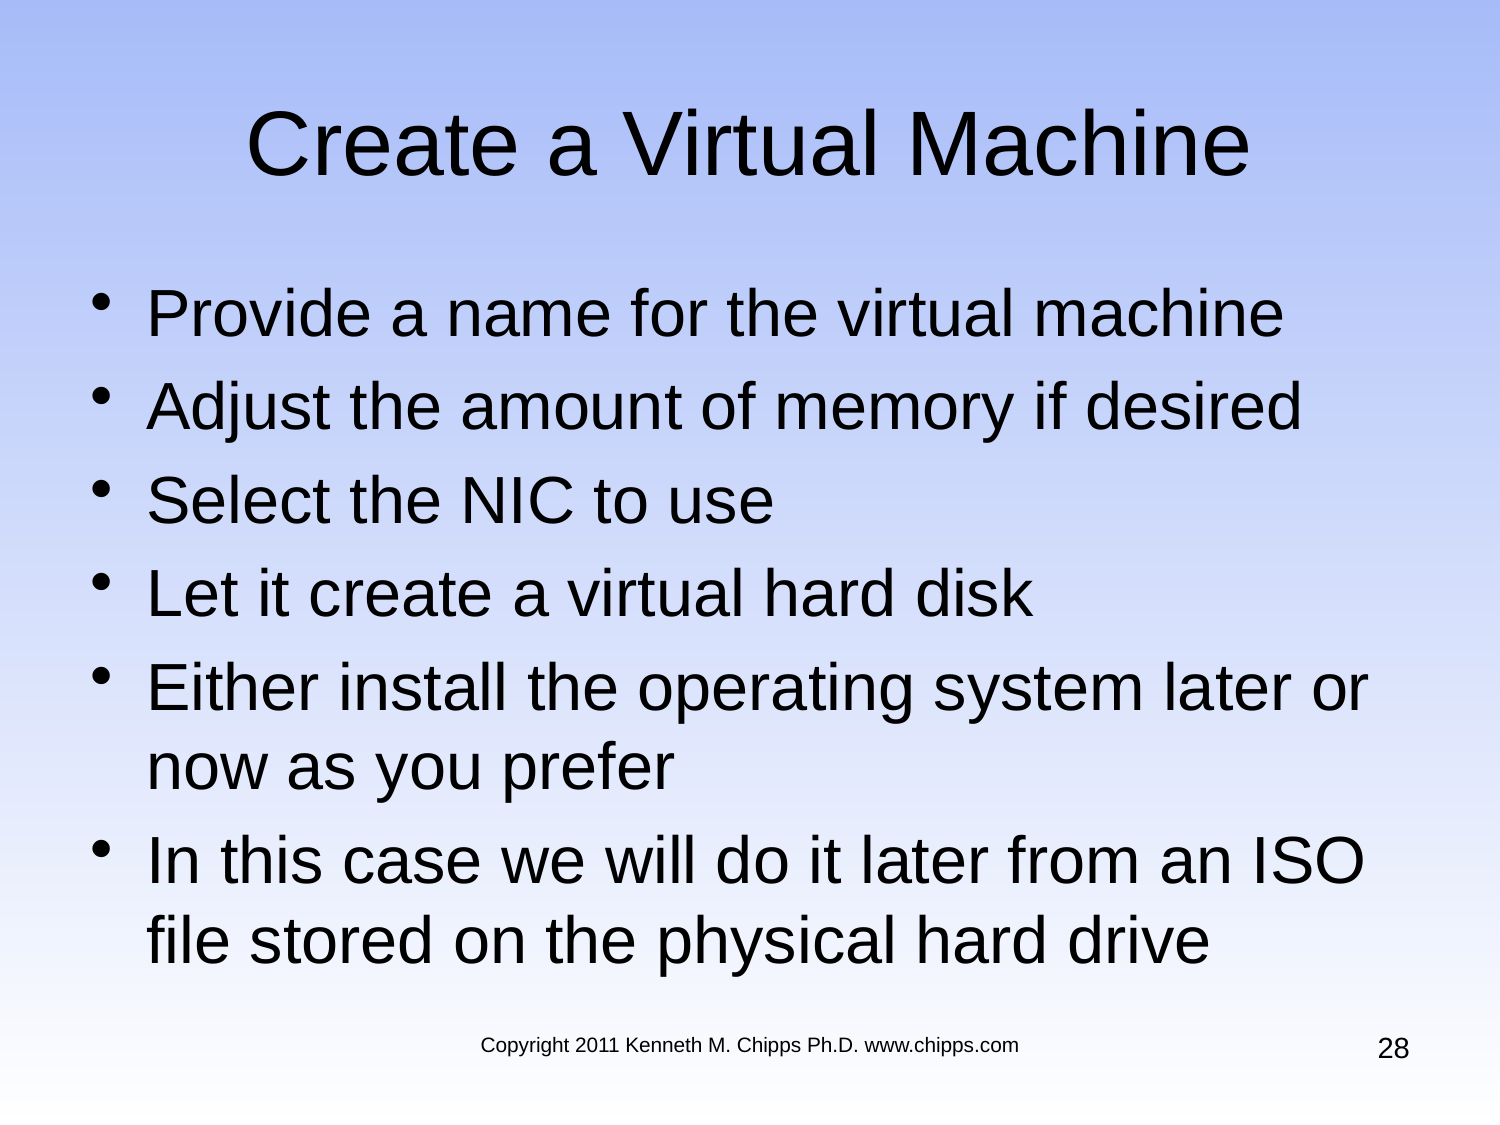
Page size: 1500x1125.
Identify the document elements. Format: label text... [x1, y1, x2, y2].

title Create a Virtual Machine [74, 44, 1426, 233]
slide_number 28 [1074, 1021, 1426, 1101]
footer Copyright 2011 Kenneth M. Chipps Ph.D. www.chipps.com [449, 1024, 1051, 1103]
list Provide a name for the virtual machine Adjust the amount of memory if desired Select the NIC to use Let it create a virtual hard disk Either install the operating system later or now as you prefer In this case we will do it later from an ISO file stored on the physical hard drive [74, 262, 1426, 1006]
